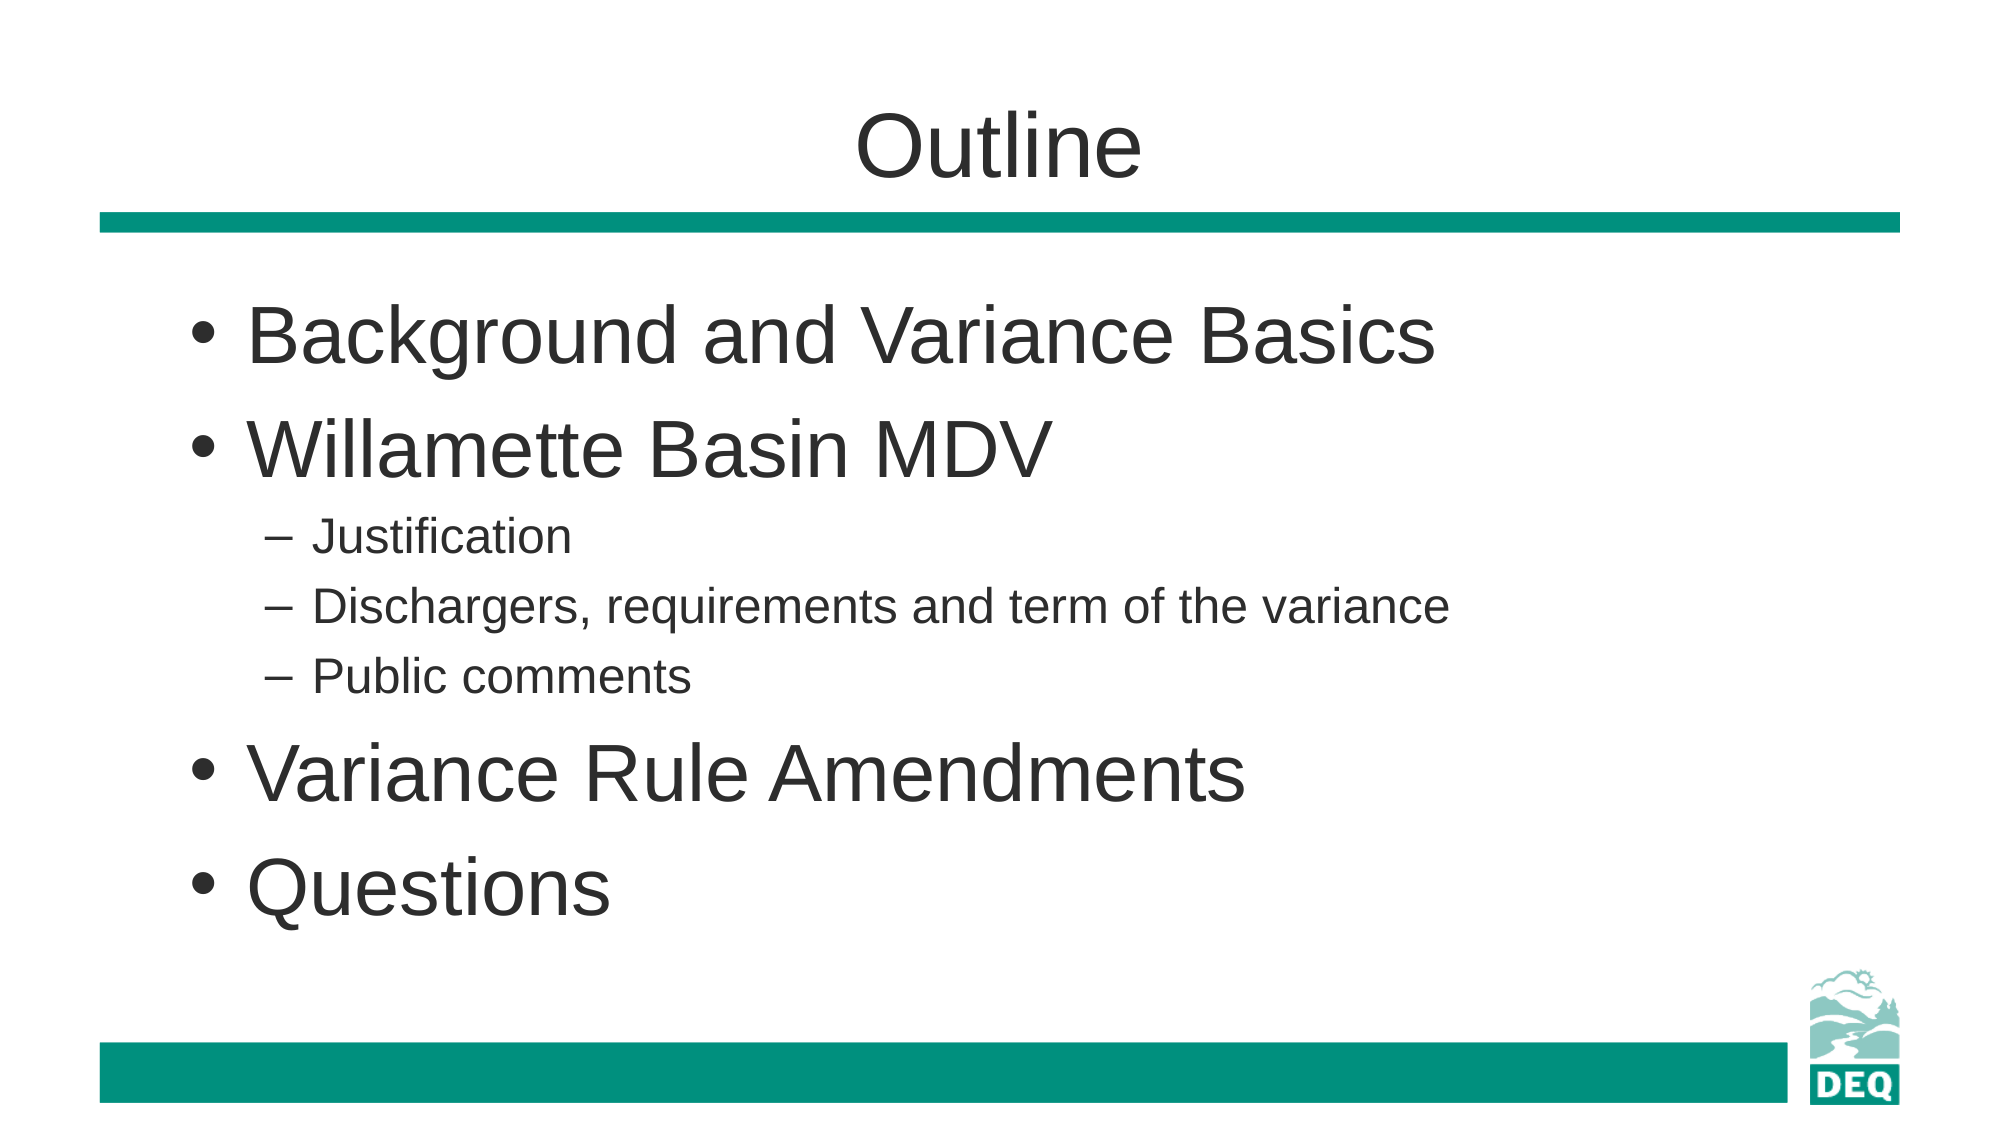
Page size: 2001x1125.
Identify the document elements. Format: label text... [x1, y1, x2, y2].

title Outline [99, 50, 1900, 233]
picture [1810, 968, 1900, 1105]
list Background and Variance Basics Willamette Basin MDV Justification Dischargers, requirements and term of the variance Public comments Variance Rule Amendments Questions [174, 275, 1613, 975]
